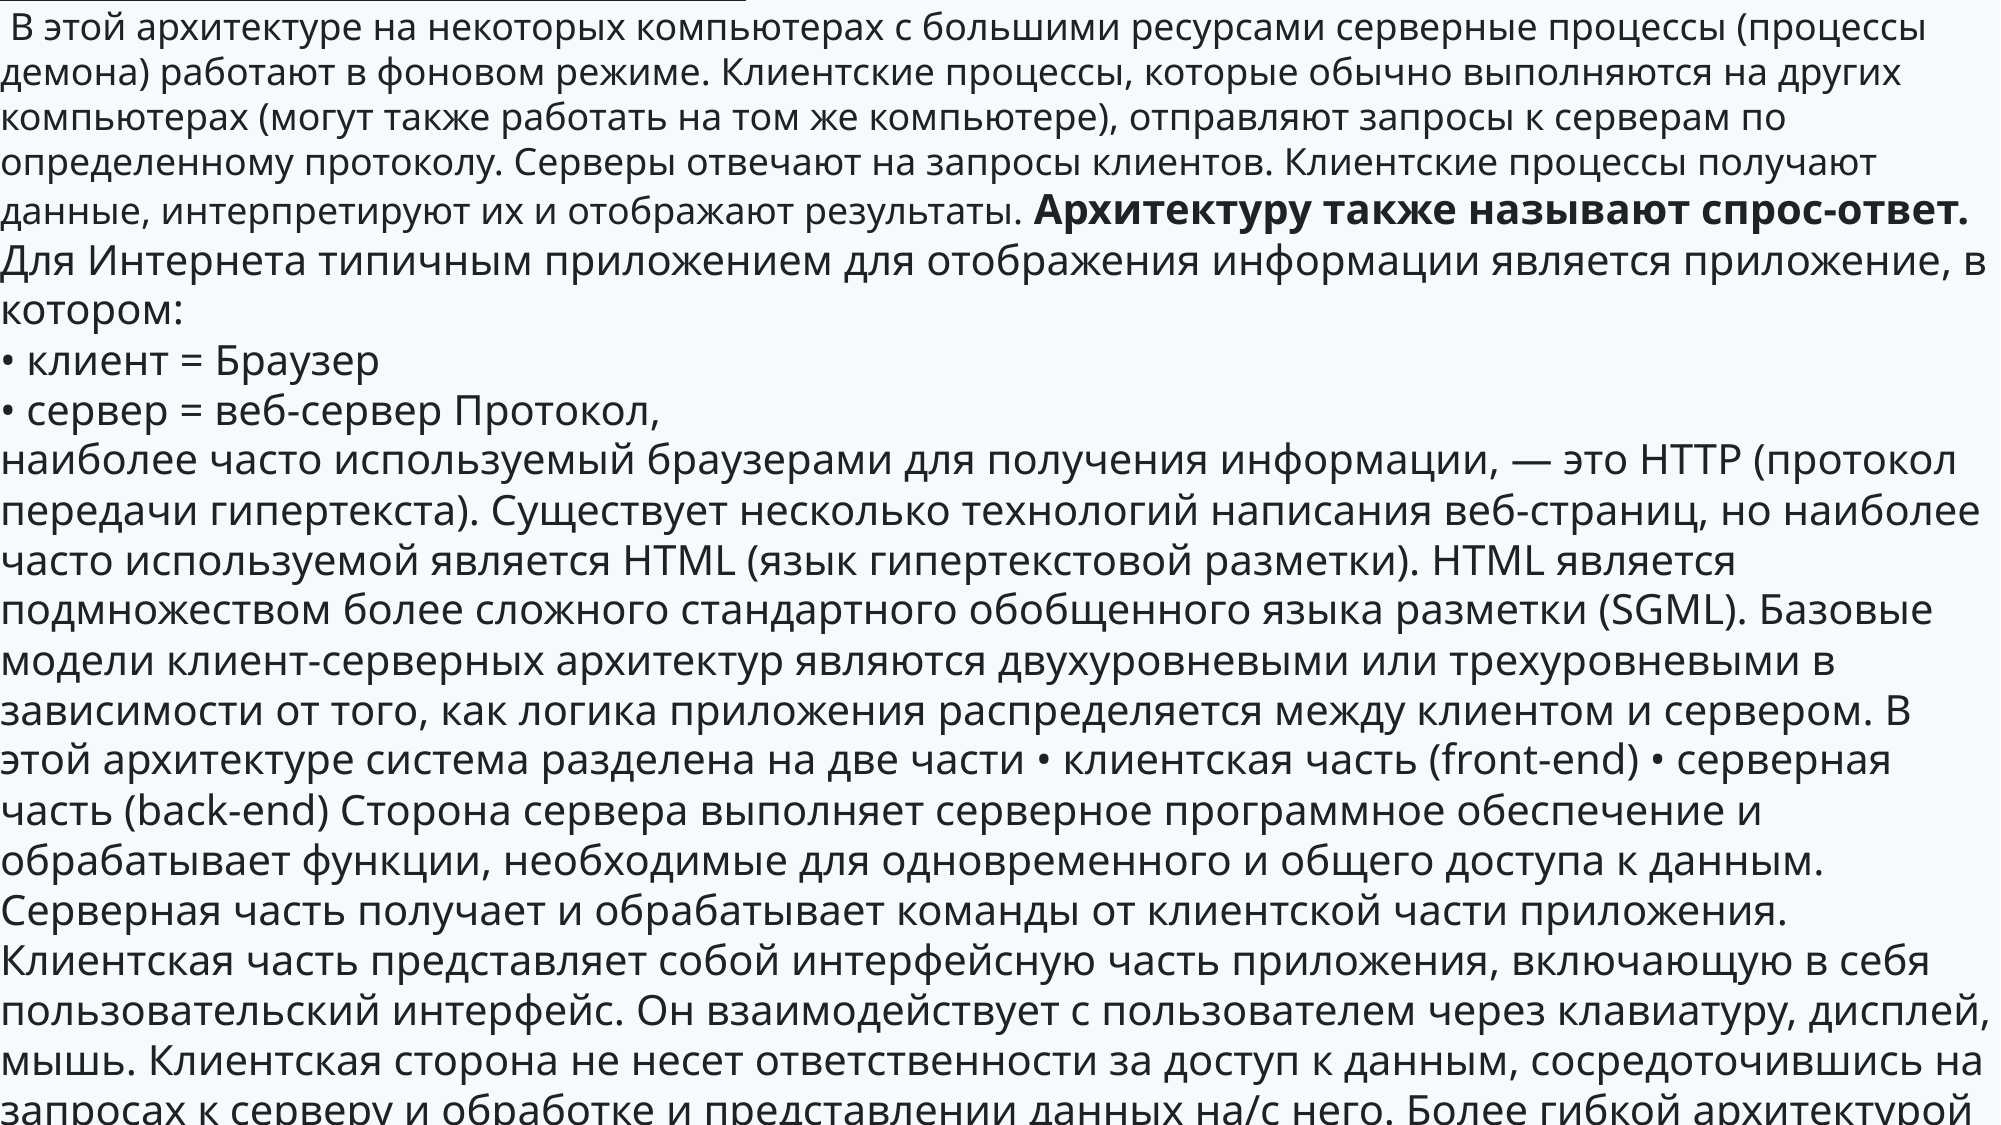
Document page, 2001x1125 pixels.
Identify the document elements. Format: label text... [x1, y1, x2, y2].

text_box КЛИЕНТ-СЕРВЕРНАЯ АРХИТЕКТУРА В этой архитектуре на некоторых компьютерах с большими ресурсами серверные процессы (процессы демона) работают в фоновом режиме. Клиентские процессы, которые обычно выполняются на других компьютерах (могут также работать на том же компьютере), отправляют запросы к серверам по определенному протоколу. Серверы отвечают на запросы клиентов. Клиентские процессы получают данные, интерпретируют их и отображают результаты. Архитектуру также называют спрос-ответ. Для Интернета типичным приложением для отображения информации является приложение, в котором: • клиент = Браузер • сервер = веб-сервер Протокол, наиболее часто используемый браузерами для получения информации, — это HTTP (протокол передачи гипертекста). Существует несколько технологий написания веб-страниц, но наиболее часто используемой является HTML (язык гипертекстовой разметки). HTML является подмножеством более сложного стандартного обобщенного языка разметки (SGML). Базовые модели клиент-серверных архитектур являются двухуровневыми или трехуровневыми в зависимости от того, как логика приложения распределяется между клиентом и сервером. В этой архитектуре система разделена на две части • клиентская часть (front-end) • серверная часть (back-end) Сторона сервера выполняет серверное программное обеспечение и обрабатывает функции, необходимые для одновременного и общего доступа к данным. Серверная часть получает и обрабатывает команды от клиентской части приложения. Клиентская часть представляет собой интерфейсную часть приложения, включающую в себя пользовательский интерфейс. Он взаимодействует с пользователем через клавиатуру, дисплей, мышь. Клиентская сторона не несет ответственности за доступ к данным, сосредоточившись на запросах к серверу и обработке и представлении данных на/с него. Более гибкой архитектурой для Интернет-приложений является многоуровневая архитектура: многоуровневая. [0, 0, 2000, 1125]
